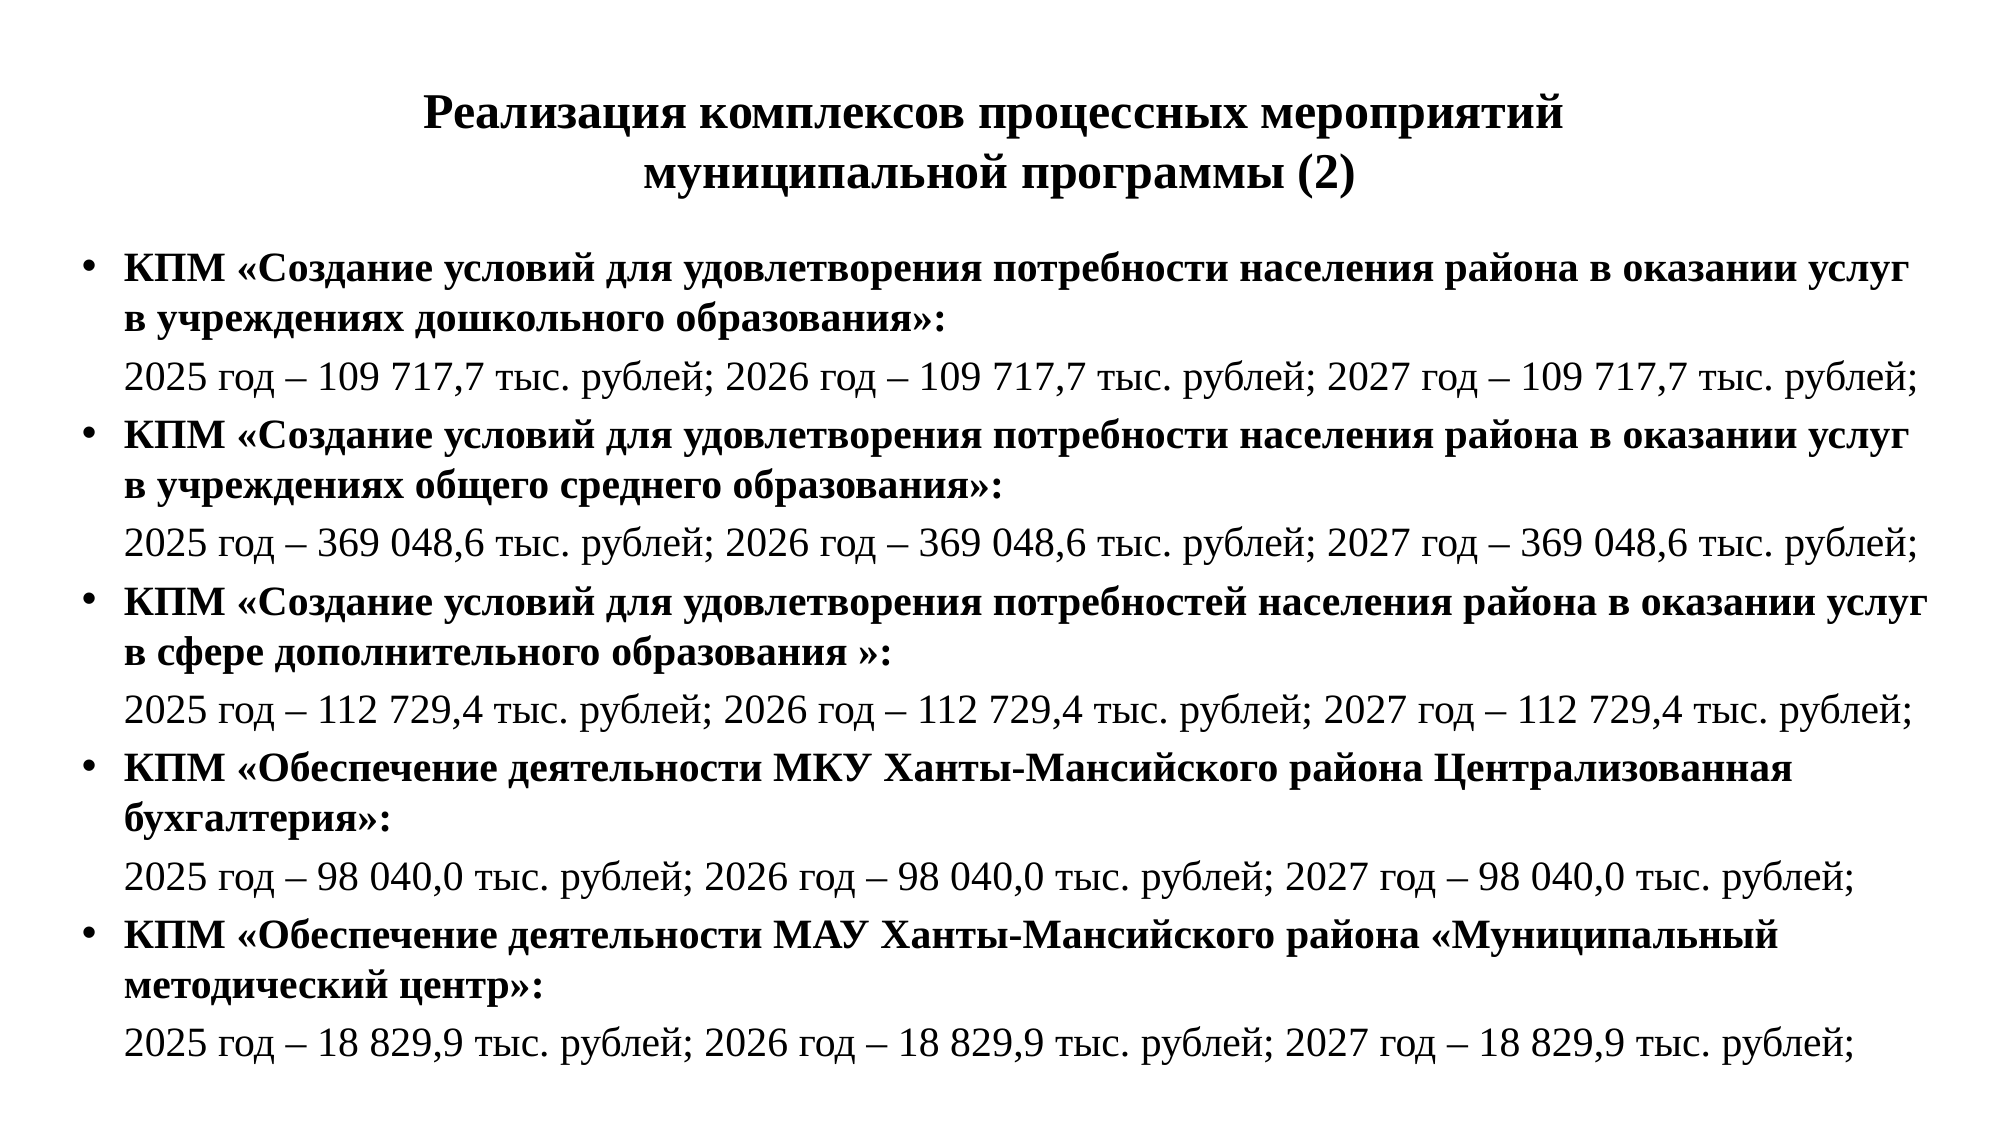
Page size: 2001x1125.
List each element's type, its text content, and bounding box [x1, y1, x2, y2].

list КПМ «Создание условий для удовлетворения потребности населения района в оказании услуг в учреждениях дошкольного образования»: 2025 год – 109 717,7 тыс. рублей; 2026 год – 109 717,7 тыс. рублей; 2027 год – 109 717,7 тыс. рублей; КПМ «Создание условий для удовлетворения потребности населения района в оказании услуг в учреждениях общего среднего образования»: 2025 год – 369 048,6 тыс. рублей; 2026 год – 369 048,6 тыс. рублей; 2027 год – 369 048,6 тыс. рублей; КПМ «Создание условий для удовлетворения потребностей населения района в оказании услуг в сфере дополнительного образования »: 2025 год – 112 729,4 тыс. рублей; 2026 год – 112 729,4 тыс. рублей; 2027 год – 112 729,4 тыс. рублей; КПМ «Обеспечение деятельности МКУ Ханты-Мансийского района Централизованная бухгалтерия»: 2025 год – 98 040,0 тыс. рублей; 2026 год – 98 040,0 тыс. рублей; 2027 год – 98 040,0 тыс. рублей; КПМ «Обеспечение деятельности МАУ Ханты-Мансийского района «Муниципальный методический центр»: 2025 год – 18 829,9 тыс. рублей; 2026 год – 18 829,9 тыс. рублей; 2027 год – 18 829,9 тыс. рублей; [66, 232, 1945, 1106]
title Реализация комплексов процессных мероприятий муниципальной программы (2) [99, 45, 1900, 232]
